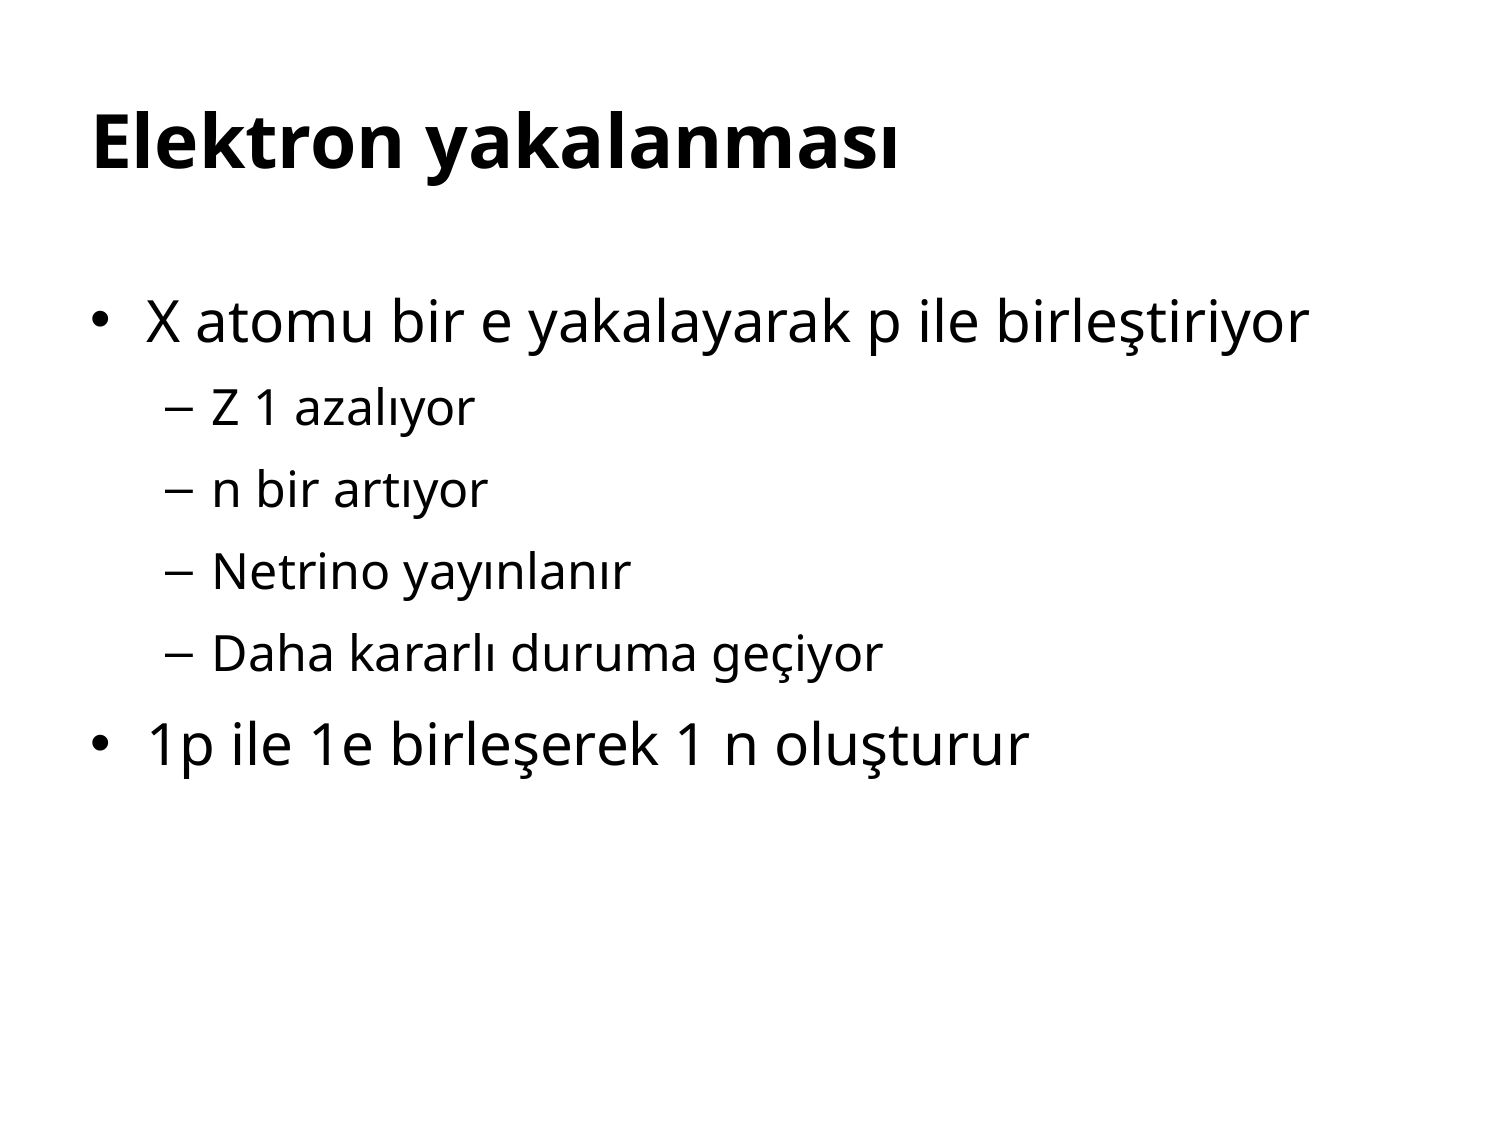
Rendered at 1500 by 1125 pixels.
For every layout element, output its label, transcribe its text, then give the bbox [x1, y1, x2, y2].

list X atomu bir e yakalayarak p ile birleştiriyor Z 1 azalıyor n bir artıyor Netrino yayınlanır Daha kararlı duruma geçiyor 1p ile 1e birleşerek 1 n oluşturur [75, 262, 1425, 1005]
title Elektron yakalanması [75, 45, 1425, 233]
